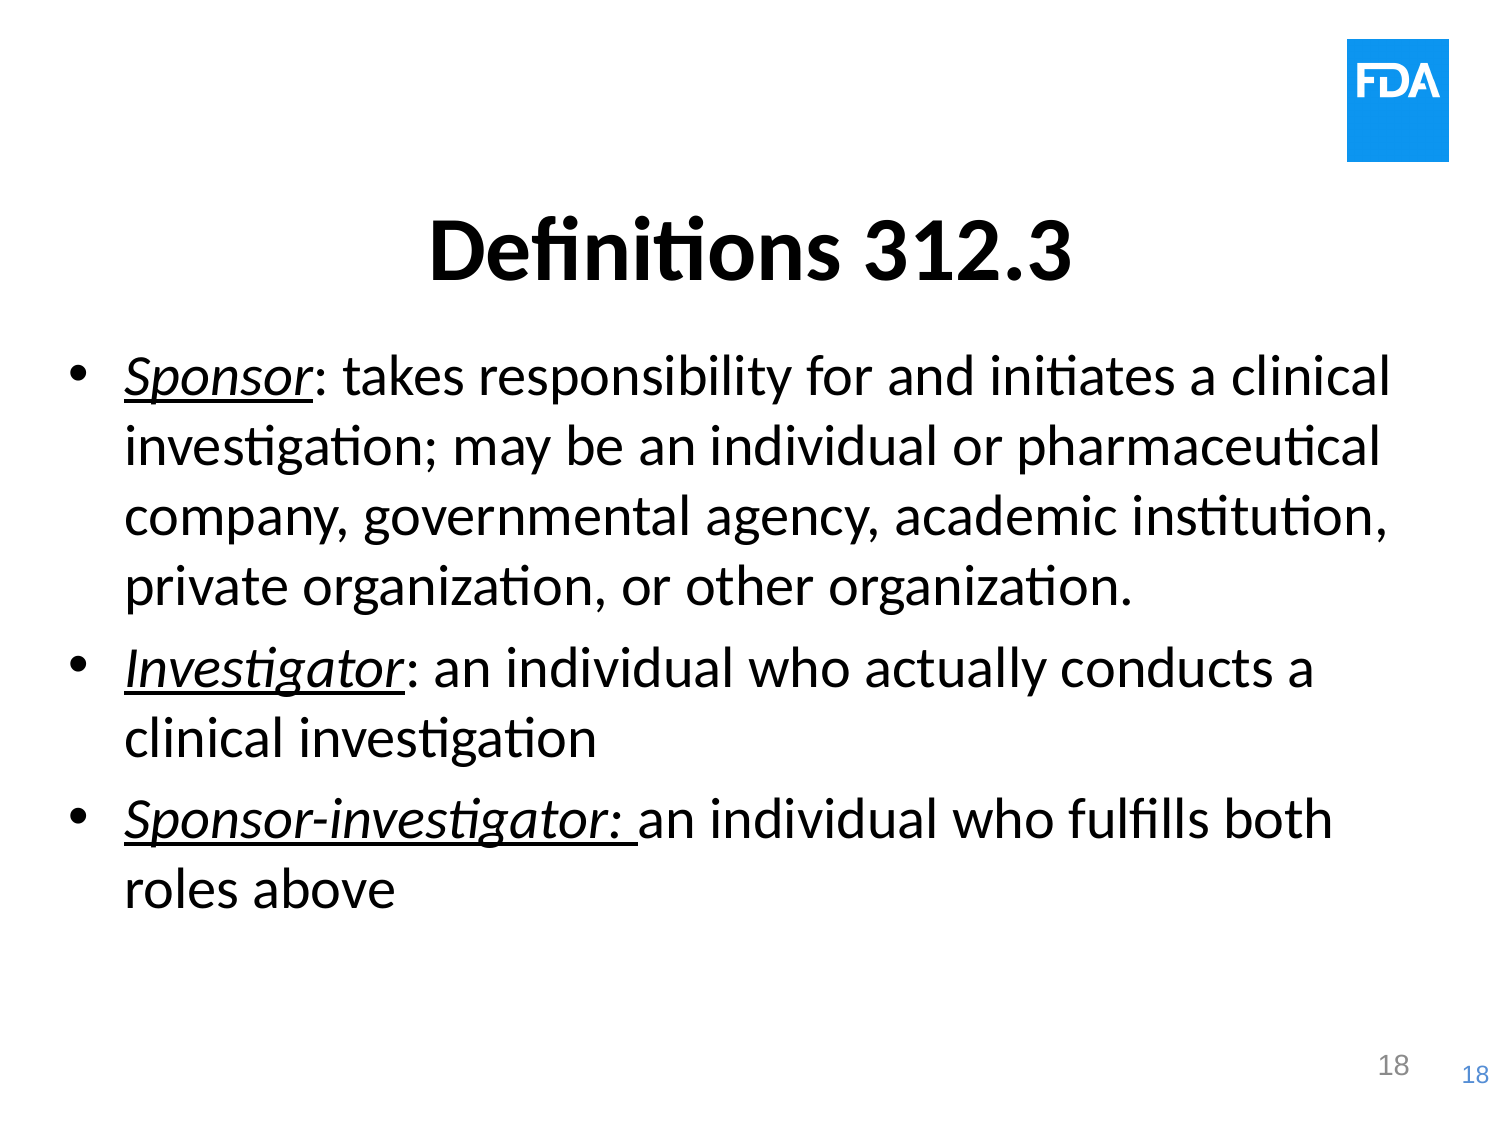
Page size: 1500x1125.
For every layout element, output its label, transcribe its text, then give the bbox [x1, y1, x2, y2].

picture [1347, 39, 1449, 162]
list Sponsor: takes responsibility for and initiates a clinical investigation; may be an individual or pharmaceutical company, governmental agency, academic institution, private organization, or other organization. Investigator: an individual who actually conducts a clinical investigation Sponsor-investigator: an individual who fulfills both roles above [53, 329, 1449, 1033]
title Definitions 312.3 [53, 167, 1449, 320]
slide_number 18 [1074, 1024, 1425, 1103]
